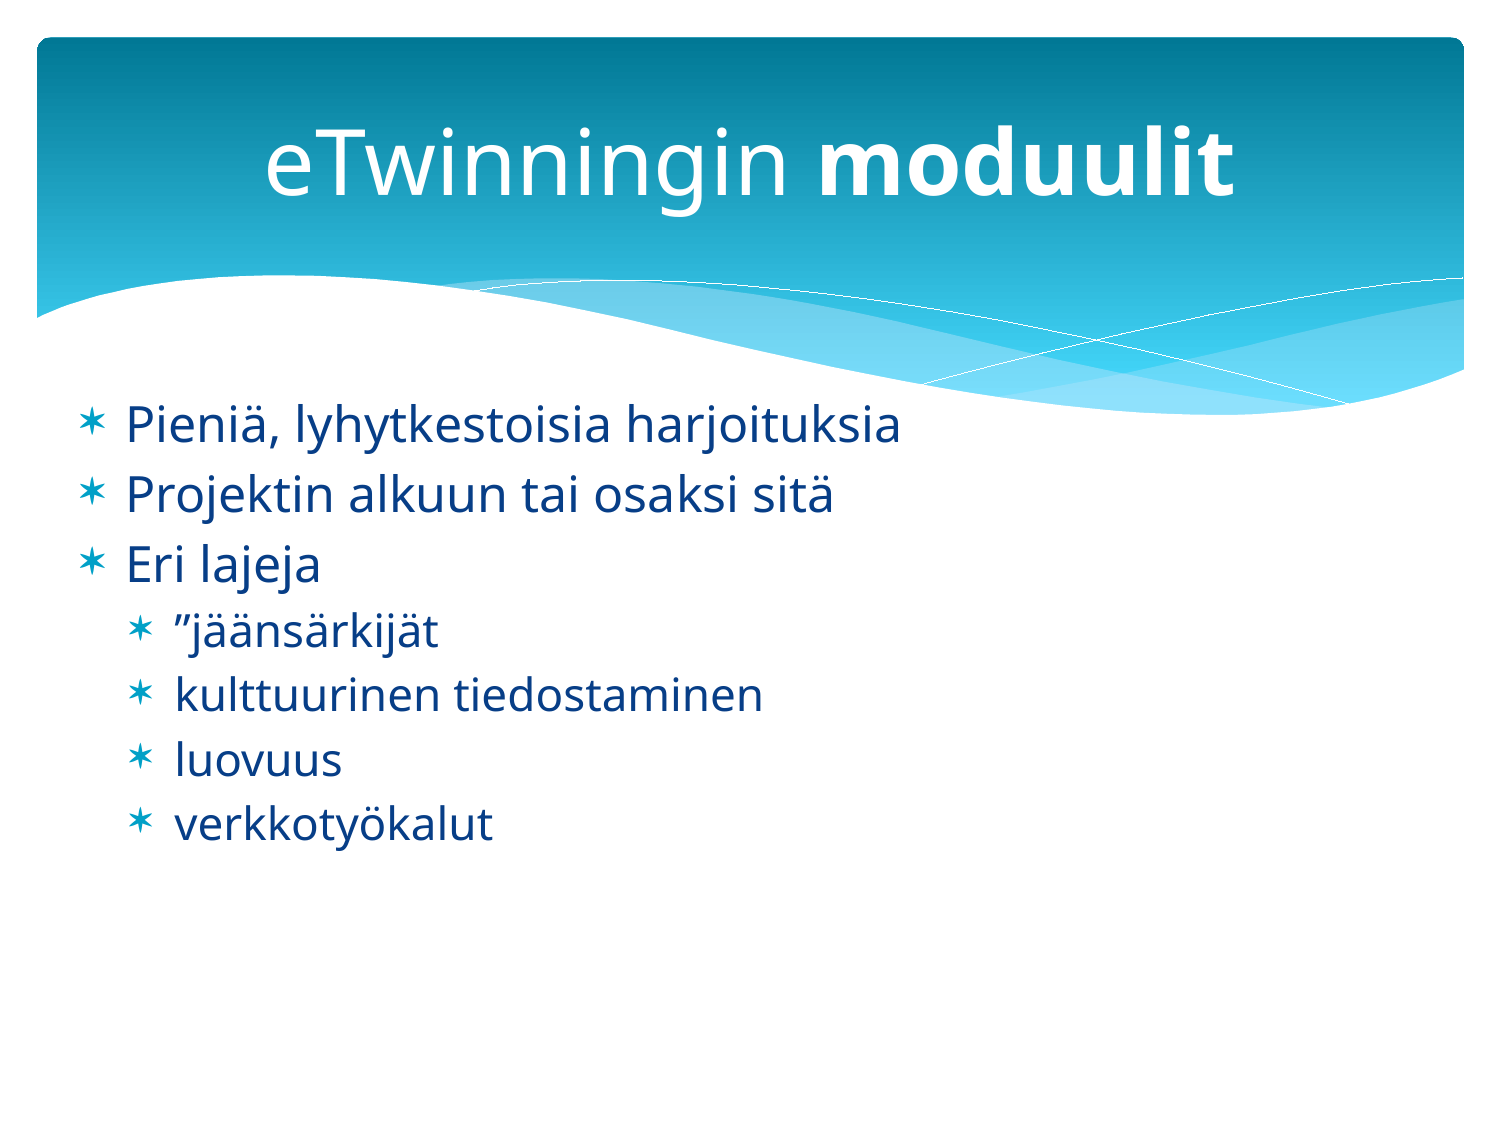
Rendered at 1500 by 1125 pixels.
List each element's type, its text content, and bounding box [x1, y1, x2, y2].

title eTwinningin moduulit [75, 55, 1425, 261]
list Pieniä, lyhytkestoisia harjoituksia Projektin alkuun tai osaksi sitä Eri lajeja ”jäänsärkijät kulttuurinen tiedostaminen luovuus verkkotyökalut [64, 385, 1365, 1058]
